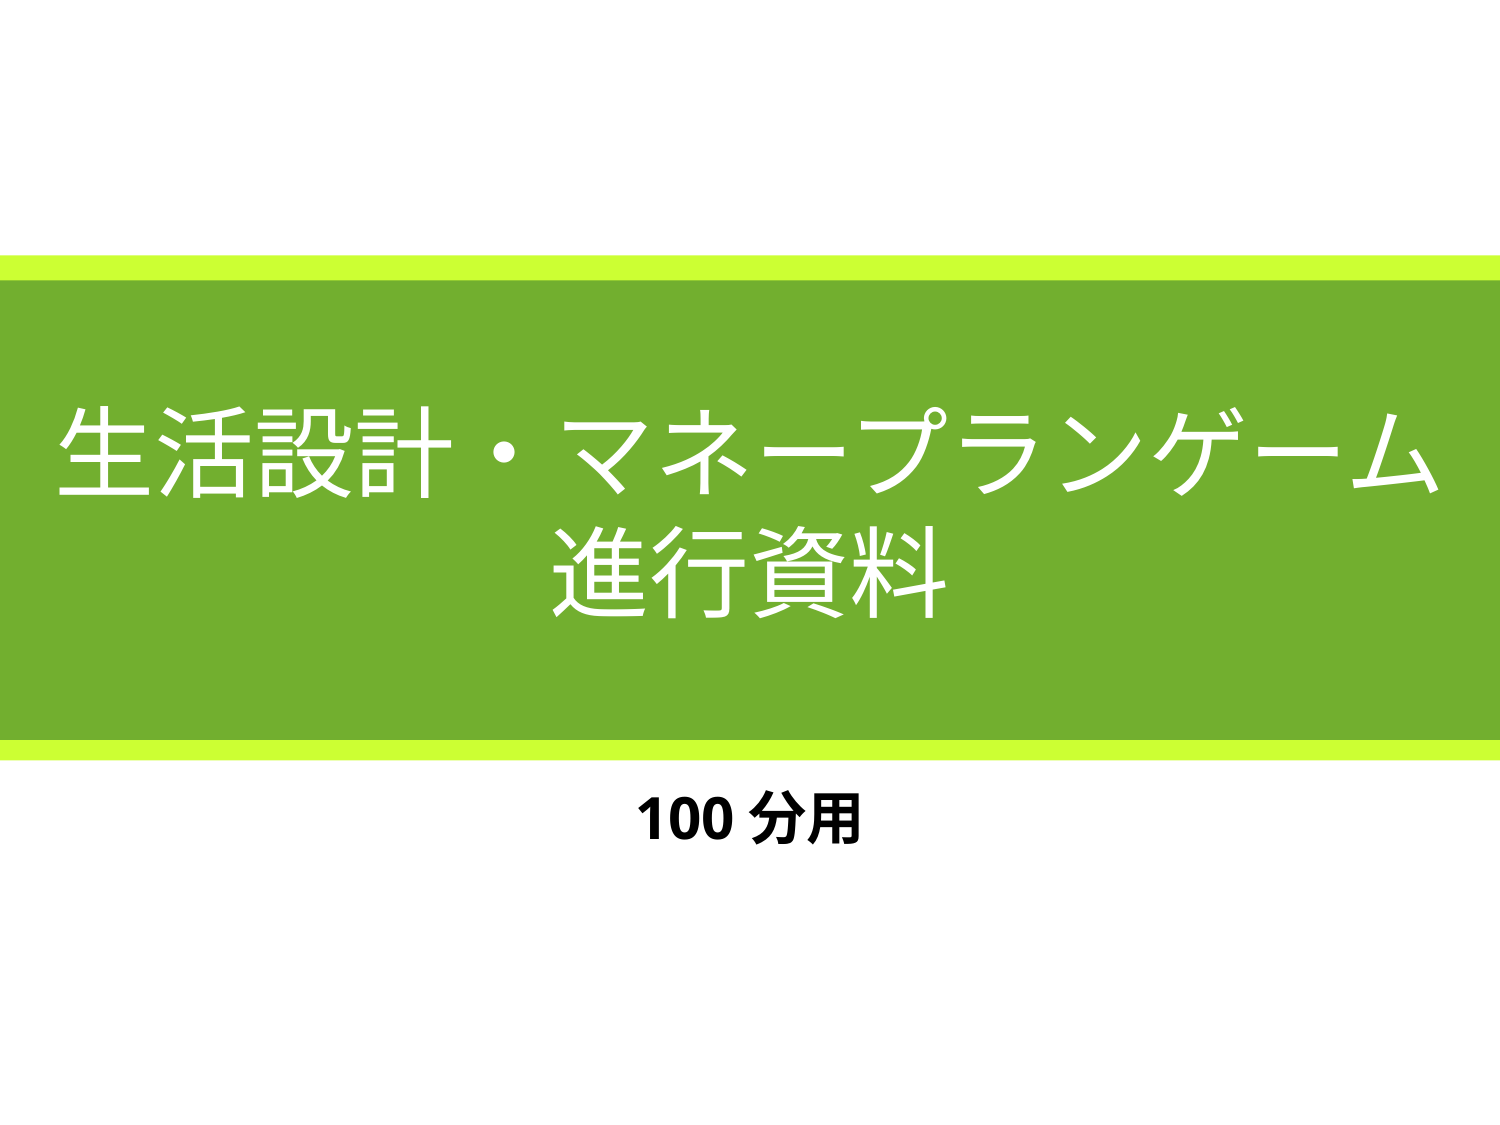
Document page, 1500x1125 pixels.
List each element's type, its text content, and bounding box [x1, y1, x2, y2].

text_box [0, 255, 1500, 761]
text_box 100分用 [513, 773, 987, 859]
